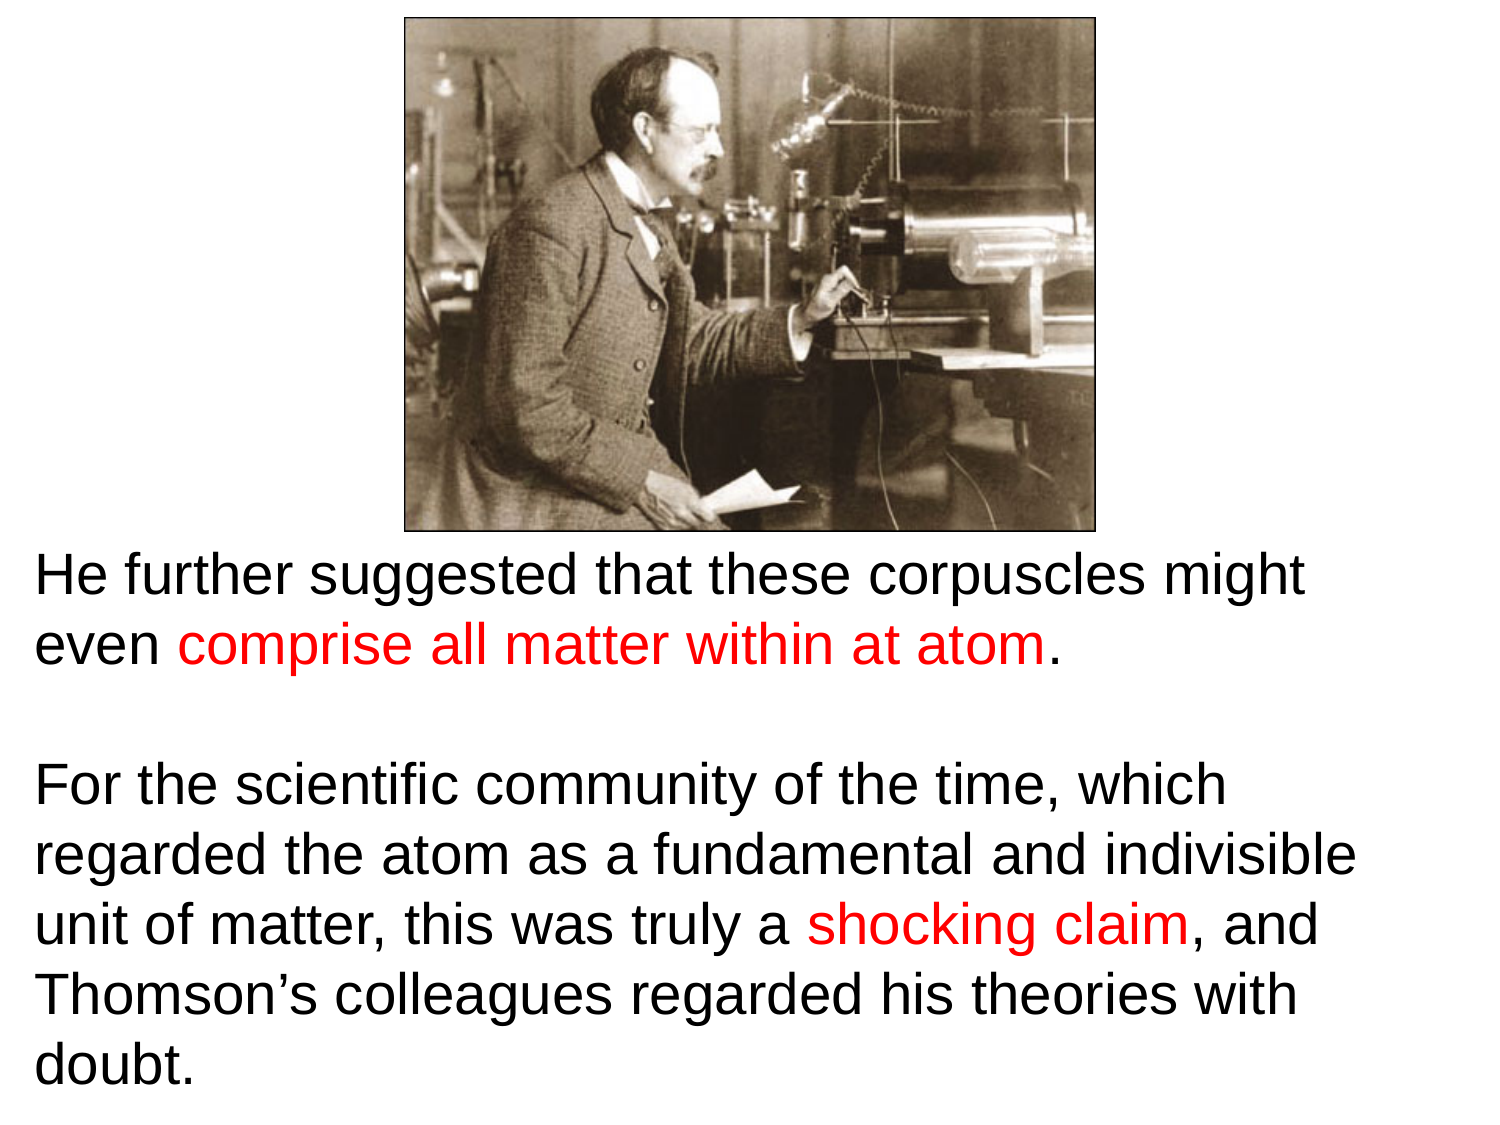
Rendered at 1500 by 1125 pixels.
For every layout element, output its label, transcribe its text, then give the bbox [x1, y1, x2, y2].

picture [404, 16, 1096, 532]
text_box He further suggested that these corpuscles might even comprise all matter within at atom. For the scientific community of the time, which regarded the atom as a fundamental and indivisible unit of matter, this was truly a shocking claim, and Thomson’s colleagues regarded his theories with doubt. [19, 528, 1461, 1104]
